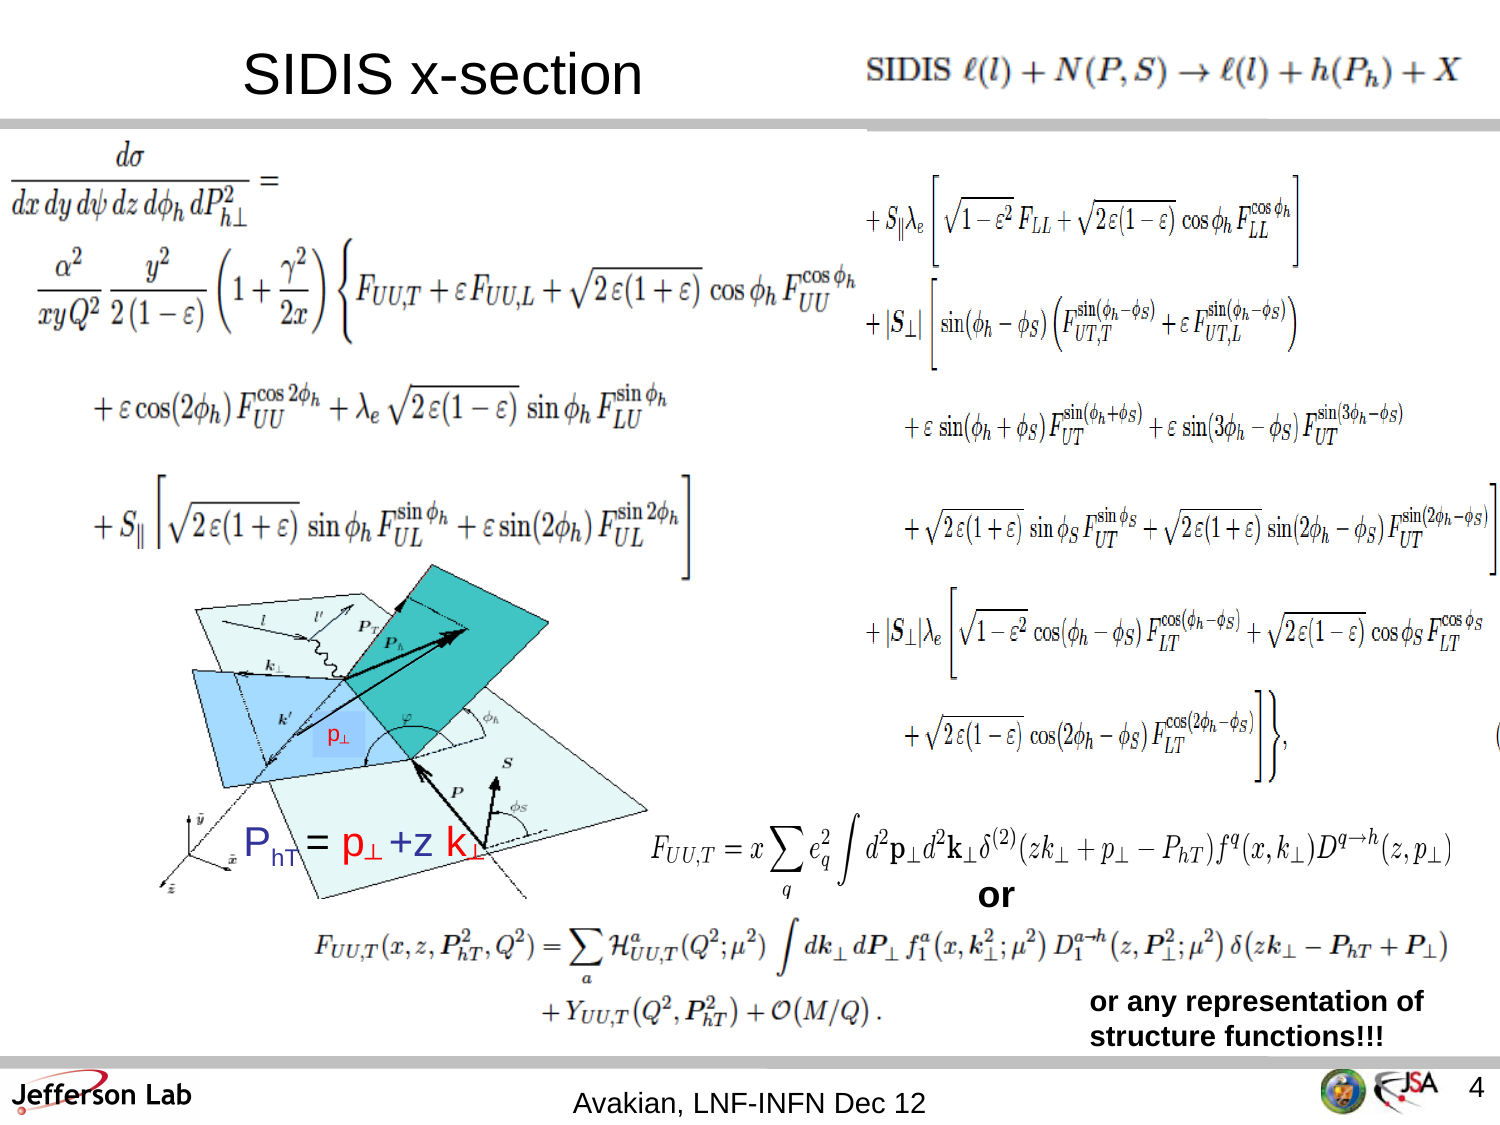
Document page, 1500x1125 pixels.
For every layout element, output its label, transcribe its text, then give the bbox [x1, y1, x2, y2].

title SIDIS x-section [37, 37, 850, 105]
picture [0, 1069, 200, 1125]
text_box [137, 549, 663, 913]
picture [862, 37, 1474, 103]
footer Avakian, LNF-INFN Dec 12 [512, 1076, 988, 1118]
picture [299, 812, 1462, 1029]
picture [0, 128, 1500, 788]
text_box or any representation of structure functions!!! [1074, 1038, 1450, 1060]
slide_number 4 [1387, 1060, 1500, 1114]
